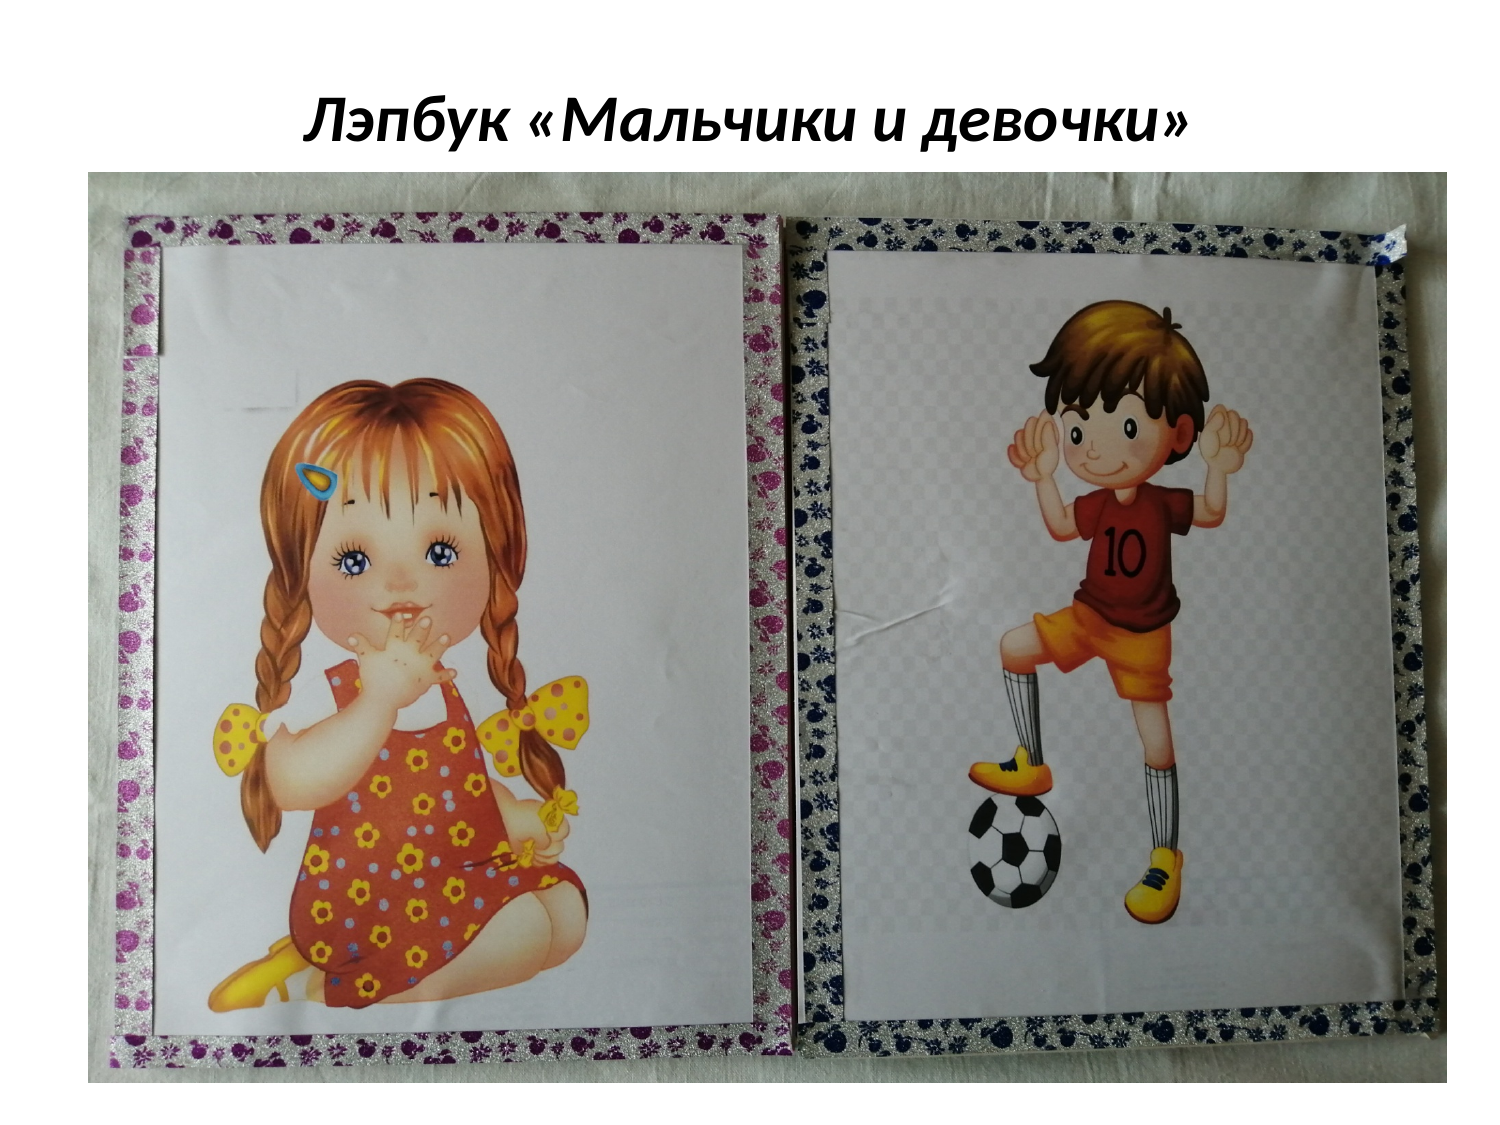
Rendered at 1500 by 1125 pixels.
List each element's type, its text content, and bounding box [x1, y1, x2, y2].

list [88, 172, 1448, 1083]
title Лэпбук «Мальчики и девочки» [75, 45, 1425, 185]
